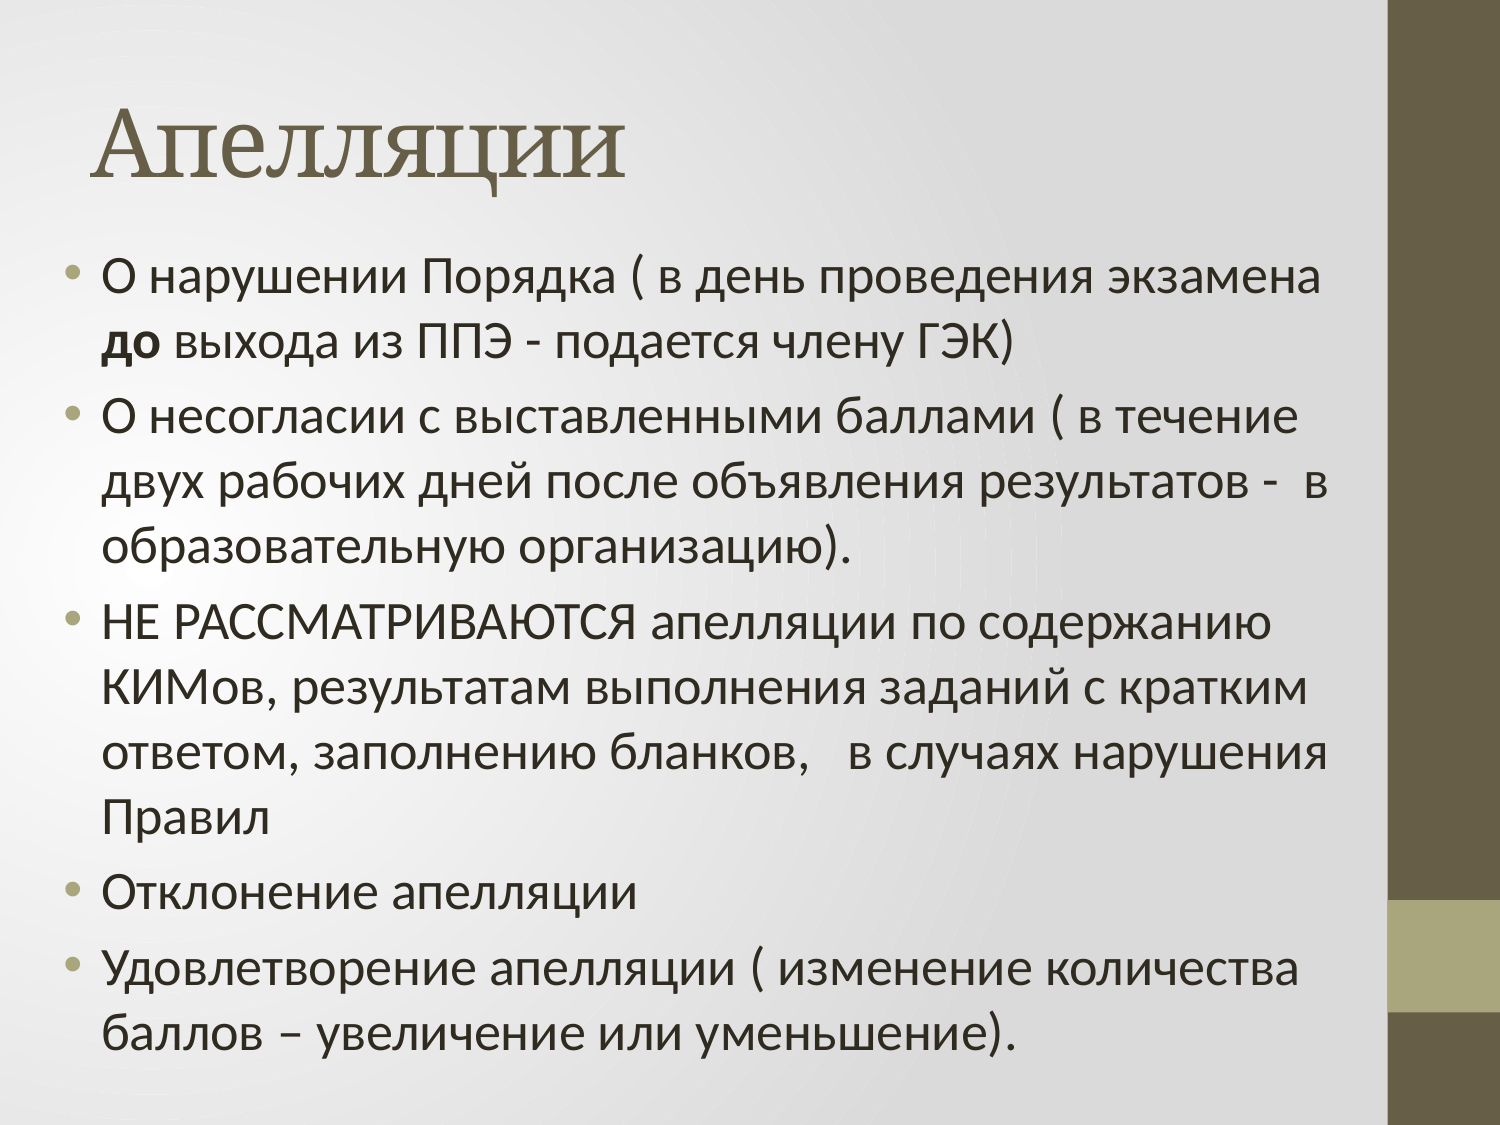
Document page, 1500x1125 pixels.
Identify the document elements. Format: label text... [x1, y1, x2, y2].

list О нарушении Порядка ( в день проведения экзамена до выхода из ППЭ - подается члену ГЭК) О несогласии с выставленными баллами ( в течение двух рабочих дней после объявления результатов - в образовательную организацию). НЕ РАССМАТРИВАЮТСЯ апелляции по содержанию КИМов, результатам выполнения заданий с кратким ответом, заполнению бланков, в случаях нарушения Правил Отклонение апелляции Удовлетворение апелляции ( изменение количества баллов – увеличение или уменьшение). [29, 231, 1365, 1083]
title Апелляции [75, 45, 1325, 231]
